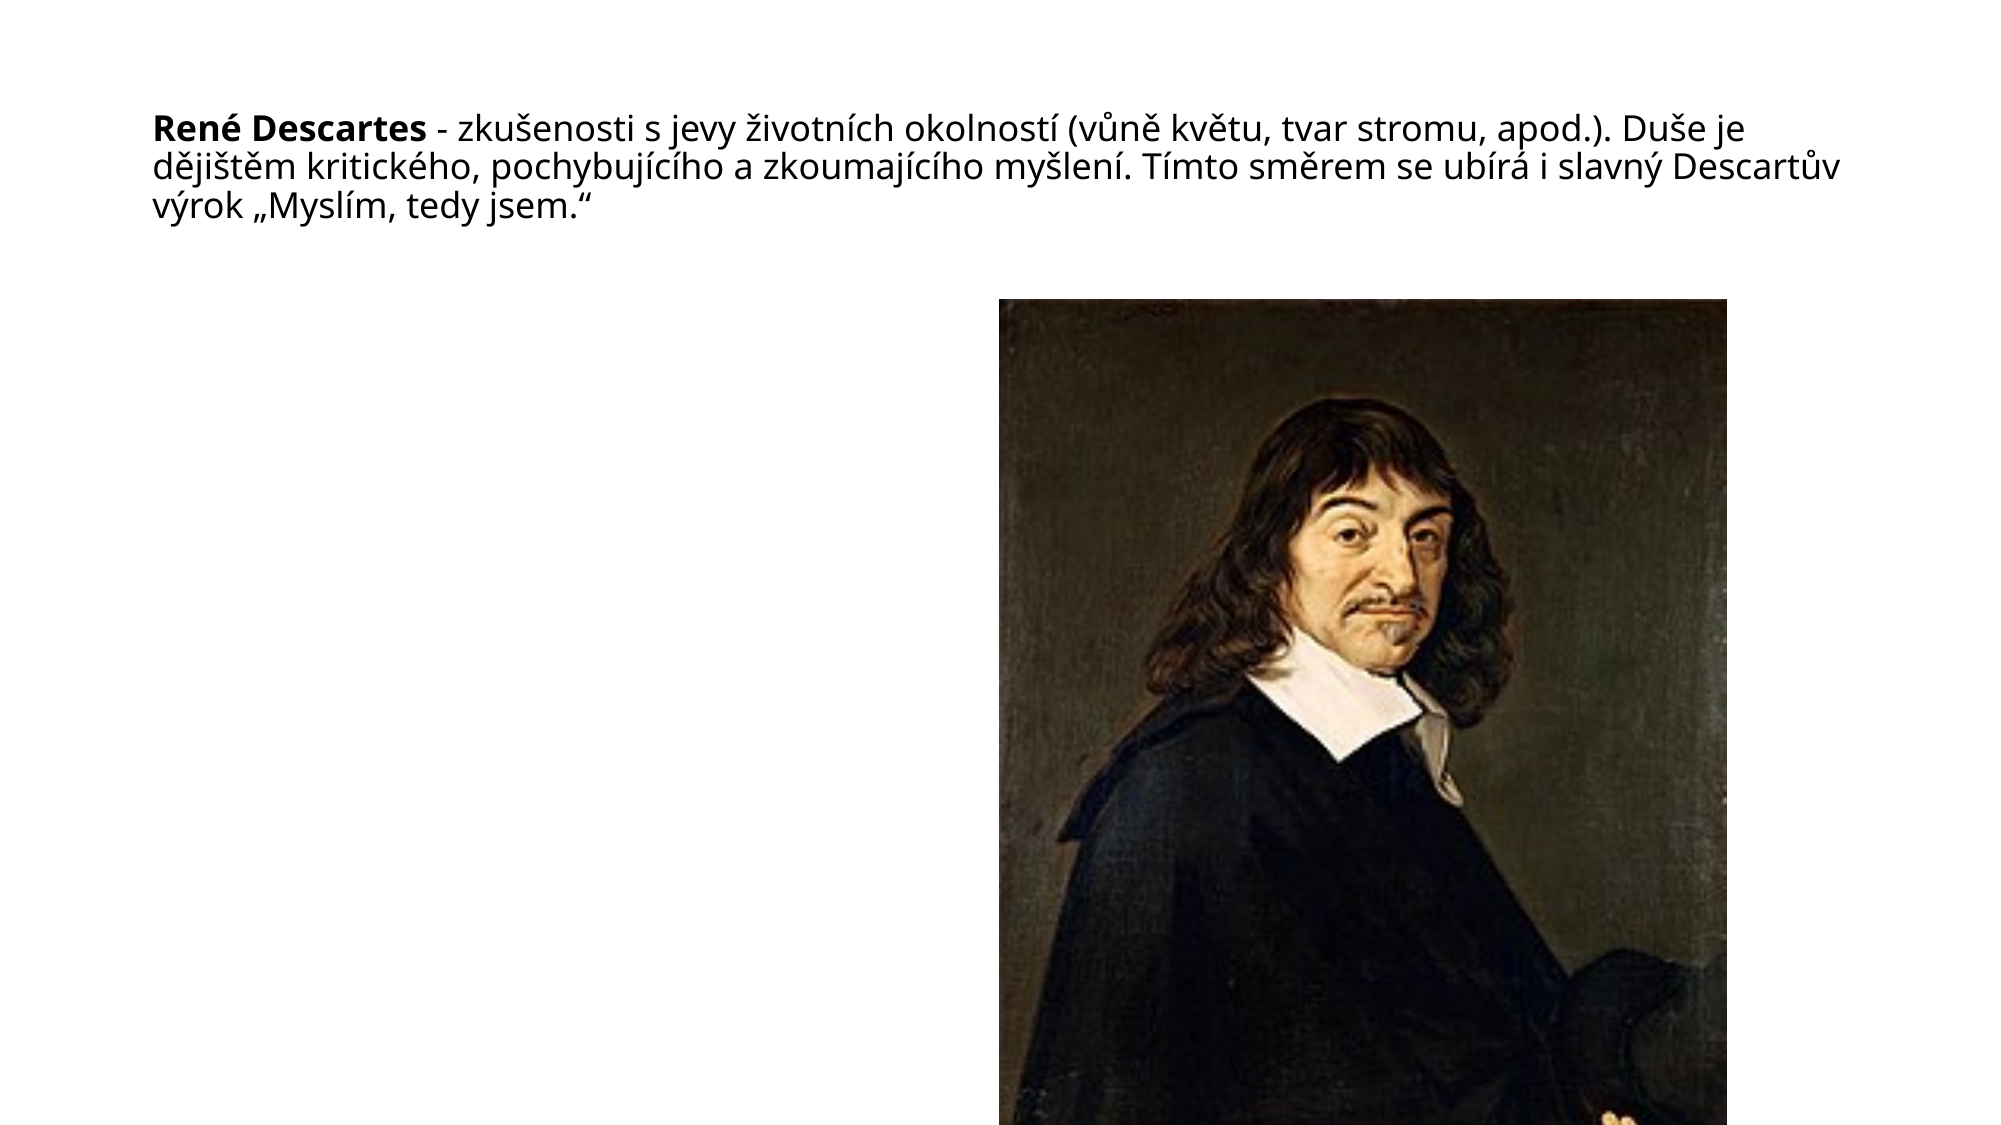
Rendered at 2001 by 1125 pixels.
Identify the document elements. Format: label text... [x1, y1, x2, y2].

title René Descartes - zkušenosti s jevy životních okolností (vůně květu, tvar stromu, apod.). Duše je dějištěm kritického, pochybujícího a zkoumajícího myšlení. Tímto směrem se ubírá i slavný Descartův výrok „Myslím, tedy jsem.“ [137, 59, 1863, 278]
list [999, 299, 1727, 1125]
